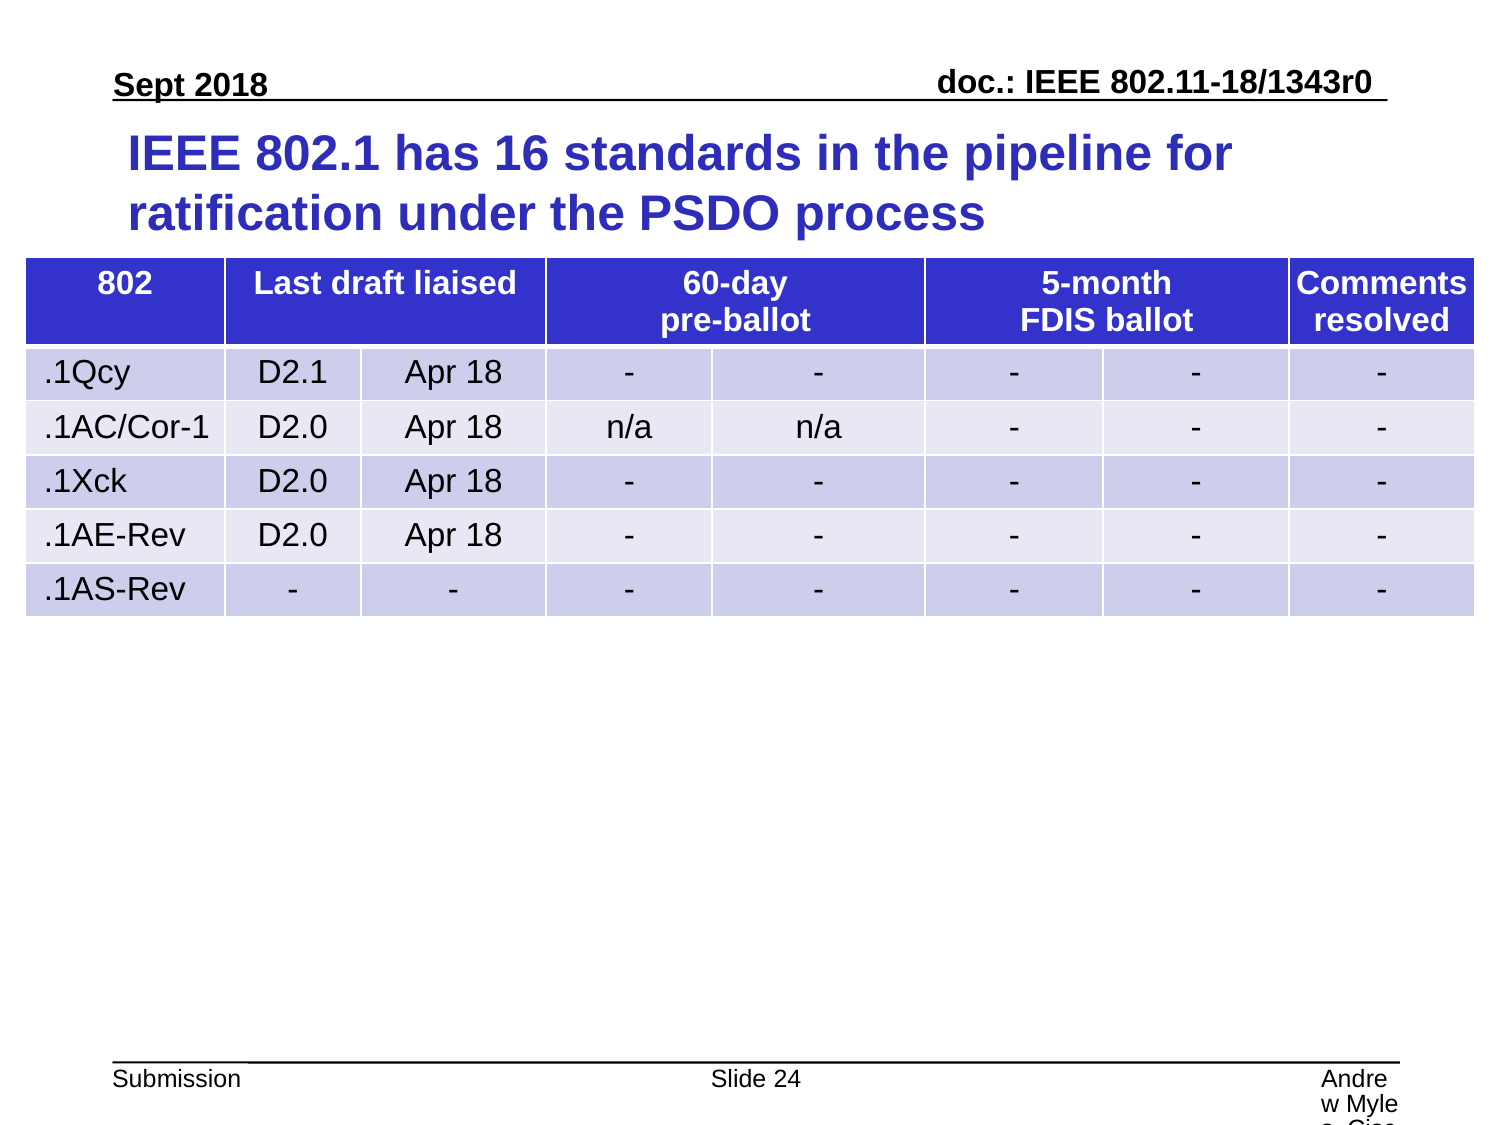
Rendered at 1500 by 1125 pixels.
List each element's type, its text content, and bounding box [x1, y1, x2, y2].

table_cell .1AC/Cor-1 [26, 401, 224, 454]
table_cell Apr 18 [362, 349, 545, 400]
table_cell .1Qcy [26, 349, 224, 400]
table_cell Apr 18 [362, 510, 545, 562]
table_cell D2.0 [226, 401, 360, 454]
table_cell - [713, 456, 924, 508]
title IEEE 802.1 has 16 standards in the pipeline for ratification under the PSDO process [112, 112, 1388, 256]
table_header Last draft liaised [226, 258, 545, 344]
table_header 5-month FDIS ballot [926, 258, 1288, 344]
table_cell - [926, 349, 1102, 400]
table_cell - [1104, 510, 1288, 562]
table_cell - [926, 401, 1102, 454]
table_cell - [1104, 456, 1288, 508]
slide_number Slide 24 [709, 1061, 803, 1093]
table_cell - [1104, 349, 1288, 400]
table_cell .1Xck [26, 456, 224, 508]
table_cell - [713, 510, 924, 562]
table_cell - [547, 349, 711, 400]
table_cell n/a [713, 401, 924, 454]
table_cell - [713, 349, 924, 400]
table_cell - [926, 564, 1102, 616]
table_cell .1AS-Rev [26, 564, 224, 616]
table_cell - [1290, 401, 1474, 454]
table_cell - [713, 564, 924, 616]
table_cell - [1290, 456, 1474, 508]
table_cell - [1104, 401, 1288, 454]
table_cell - [1104, 564, 1288, 616]
table_cell - [226, 564, 360, 616]
table_cell D2.0 [226, 510, 360, 562]
table_cell - [926, 456, 1102, 508]
table_cell - [362, 564, 545, 616]
table_cell D2.0 [226, 456, 360, 508]
table_cell - [926, 510, 1102, 562]
table_header 60-day pre-ballot [547, 258, 924, 344]
table_cell n/a [547, 401, 711, 454]
footer Andrew Myles, Cisco [1320, 1061, 1402, 1093]
table_header Comments resolved [1290, 258, 1474, 344]
table_cell - [547, 564, 711, 616]
table_cell - [547, 456, 711, 508]
table_cell - [547, 510, 711, 562]
table_cell - [1290, 510, 1474, 562]
table_cell D2.1 [226, 349, 360, 400]
table_cell Apr 18 [362, 401, 545, 454]
table_cell - [1290, 349, 1474, 400]
table_cell - [1290, 564, 1474, 616]
table_cell Apr 18 [362, 456, 545, 508]
table_cell .1AE-Rev [26, 510, 224, 562]
table_header 802 [26, 258, 224, 344]
